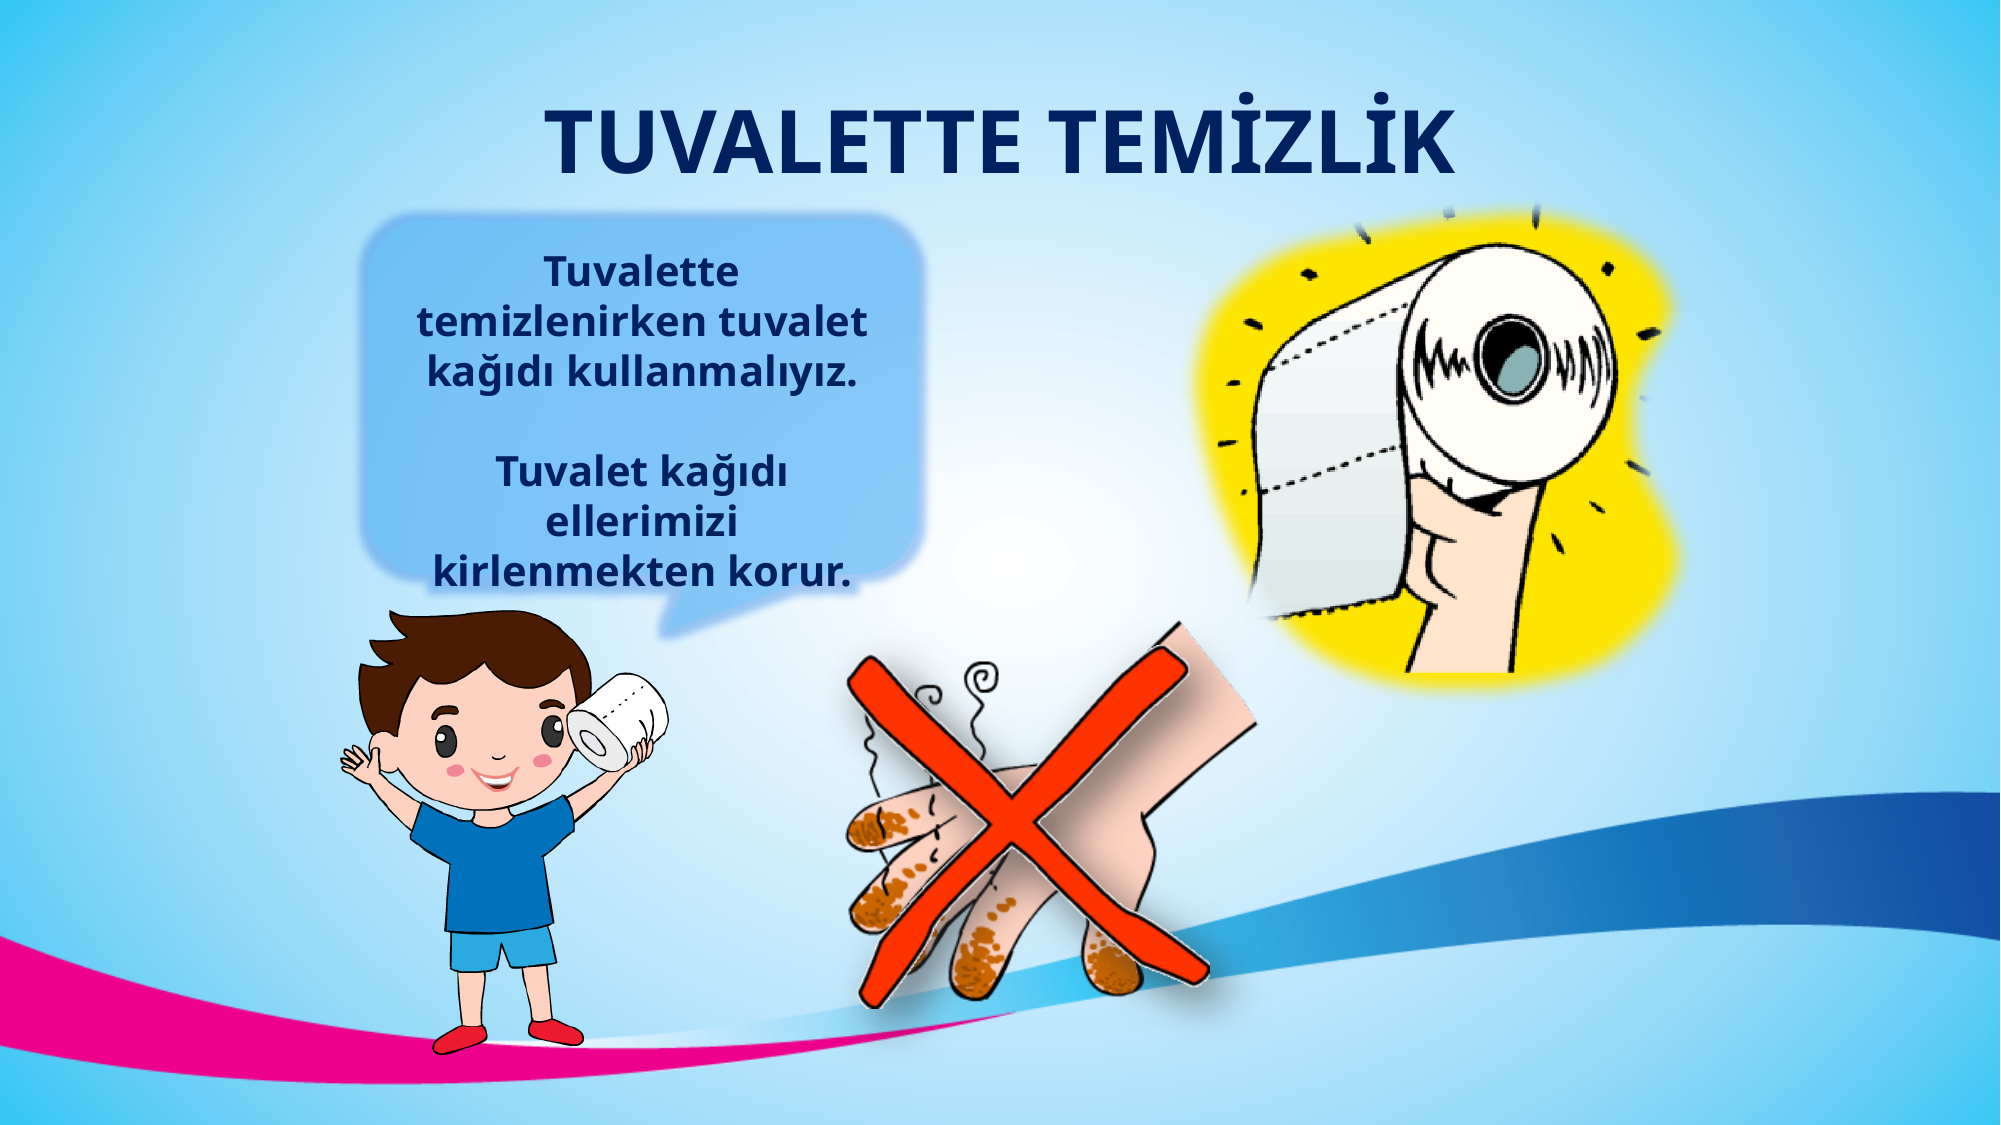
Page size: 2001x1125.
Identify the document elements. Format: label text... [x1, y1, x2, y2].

title TUVALETTE TEMİZLİK [99, 45, 1900, 233]
picture [0, 0, 2000, 1125]
text_box Tuvalette temizlenirken tuvalet kağıdı kullanmalıyız. Tuvalet kağıdı ellerimizi kirlenmekten korur. [367, 233, 918, 572]
